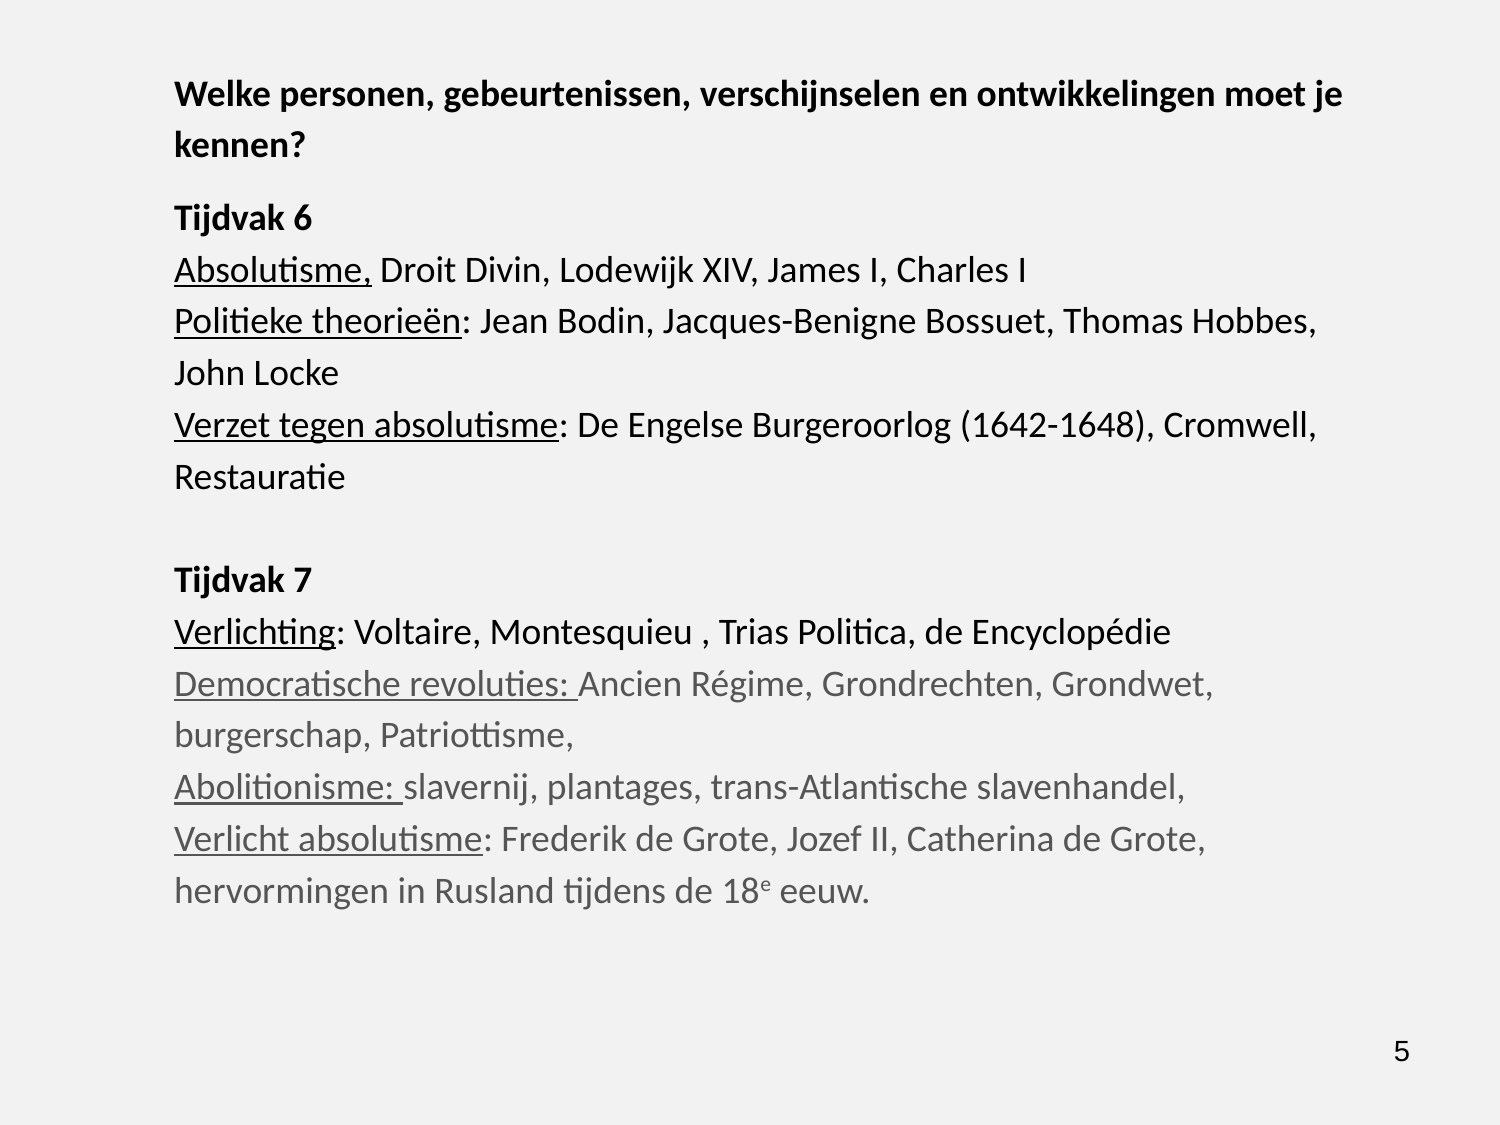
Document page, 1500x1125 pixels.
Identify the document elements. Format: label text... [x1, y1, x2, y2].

text_box Welke personen, gebeurtenissen, verschijnselen en ontwikkelingen moet je kennen? Tijdvak 6 Absolutisme, Droit Divin, Lodewijk XIV, James I, Charles I Politieke theorieën: Jean Bodin, Jacques-Benigne Bossuet, Thomas Hobbes, John Locke Verzet tegen absolutisme: De Engelse Burgeroorlog (1642-1648), Cromwell, Restauratie Tijdvak 7 Verlichting: Voltaire, Montesquieu , Trias Politica, de Encyclopédie Democratische revoluties: Ancien Régime, Grondrechten, Grondwet, burgerschap, Patriottisme, Abolitionisme: slavernij, plantages, trans-Atlantische slavenhandel, Verlicht absolutisme: Frederik de Grote, Jozef II, Catherina de Grote, hervormingen in Rusland tijdens de 18e eeuw. [159, 54, 1388, 964]
slide_number 5 [1074, 1024, 1425, 1103]
